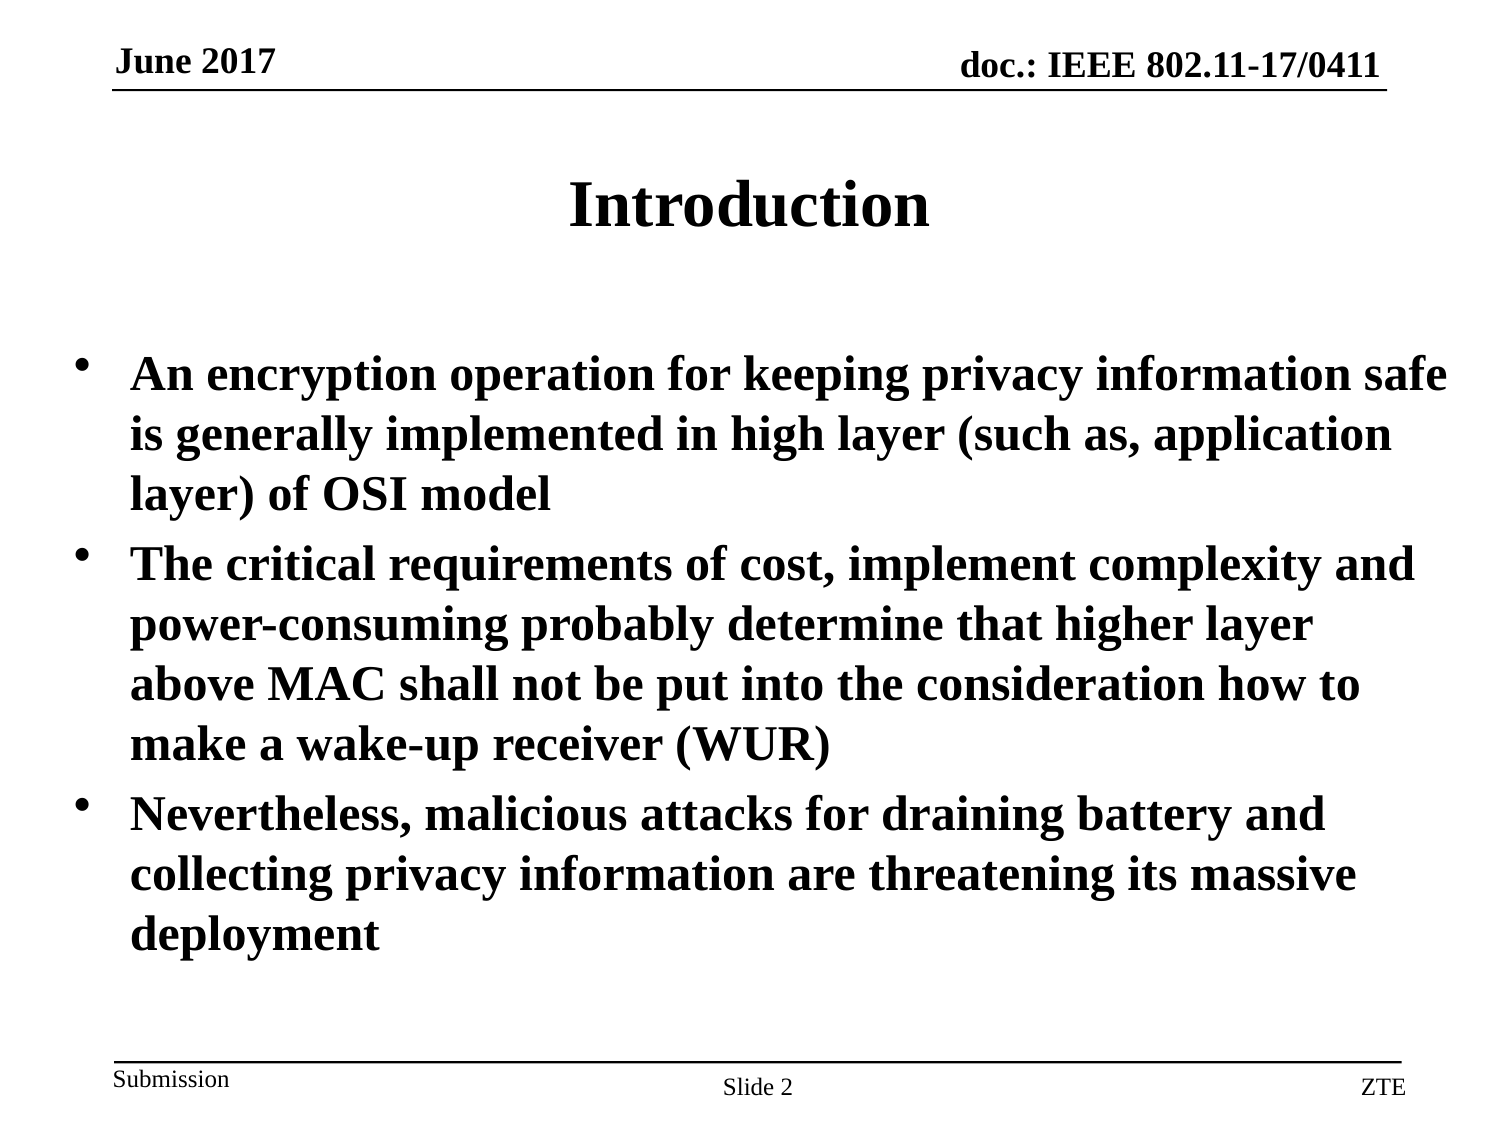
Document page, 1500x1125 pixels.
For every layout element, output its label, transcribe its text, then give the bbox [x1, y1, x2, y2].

list An encryption operation for keeping privacy information safe is generally implemented in high layer (such as, application layer) of OSI model The critical requirements of cost, implement complexity and power-consuming probably determine that higher layer above MAC shall not be put into the consideration how to make a wake-up receiver (WUR) Nevertheless, malicious attacks for draining battery and collecting privacy information are threatening its massive deployment [58, 332, 1465, 1008]
slide_number Slide 2 [714, 1070, 802, 1101]
title Introduction [112, 112, 1388, 288]
